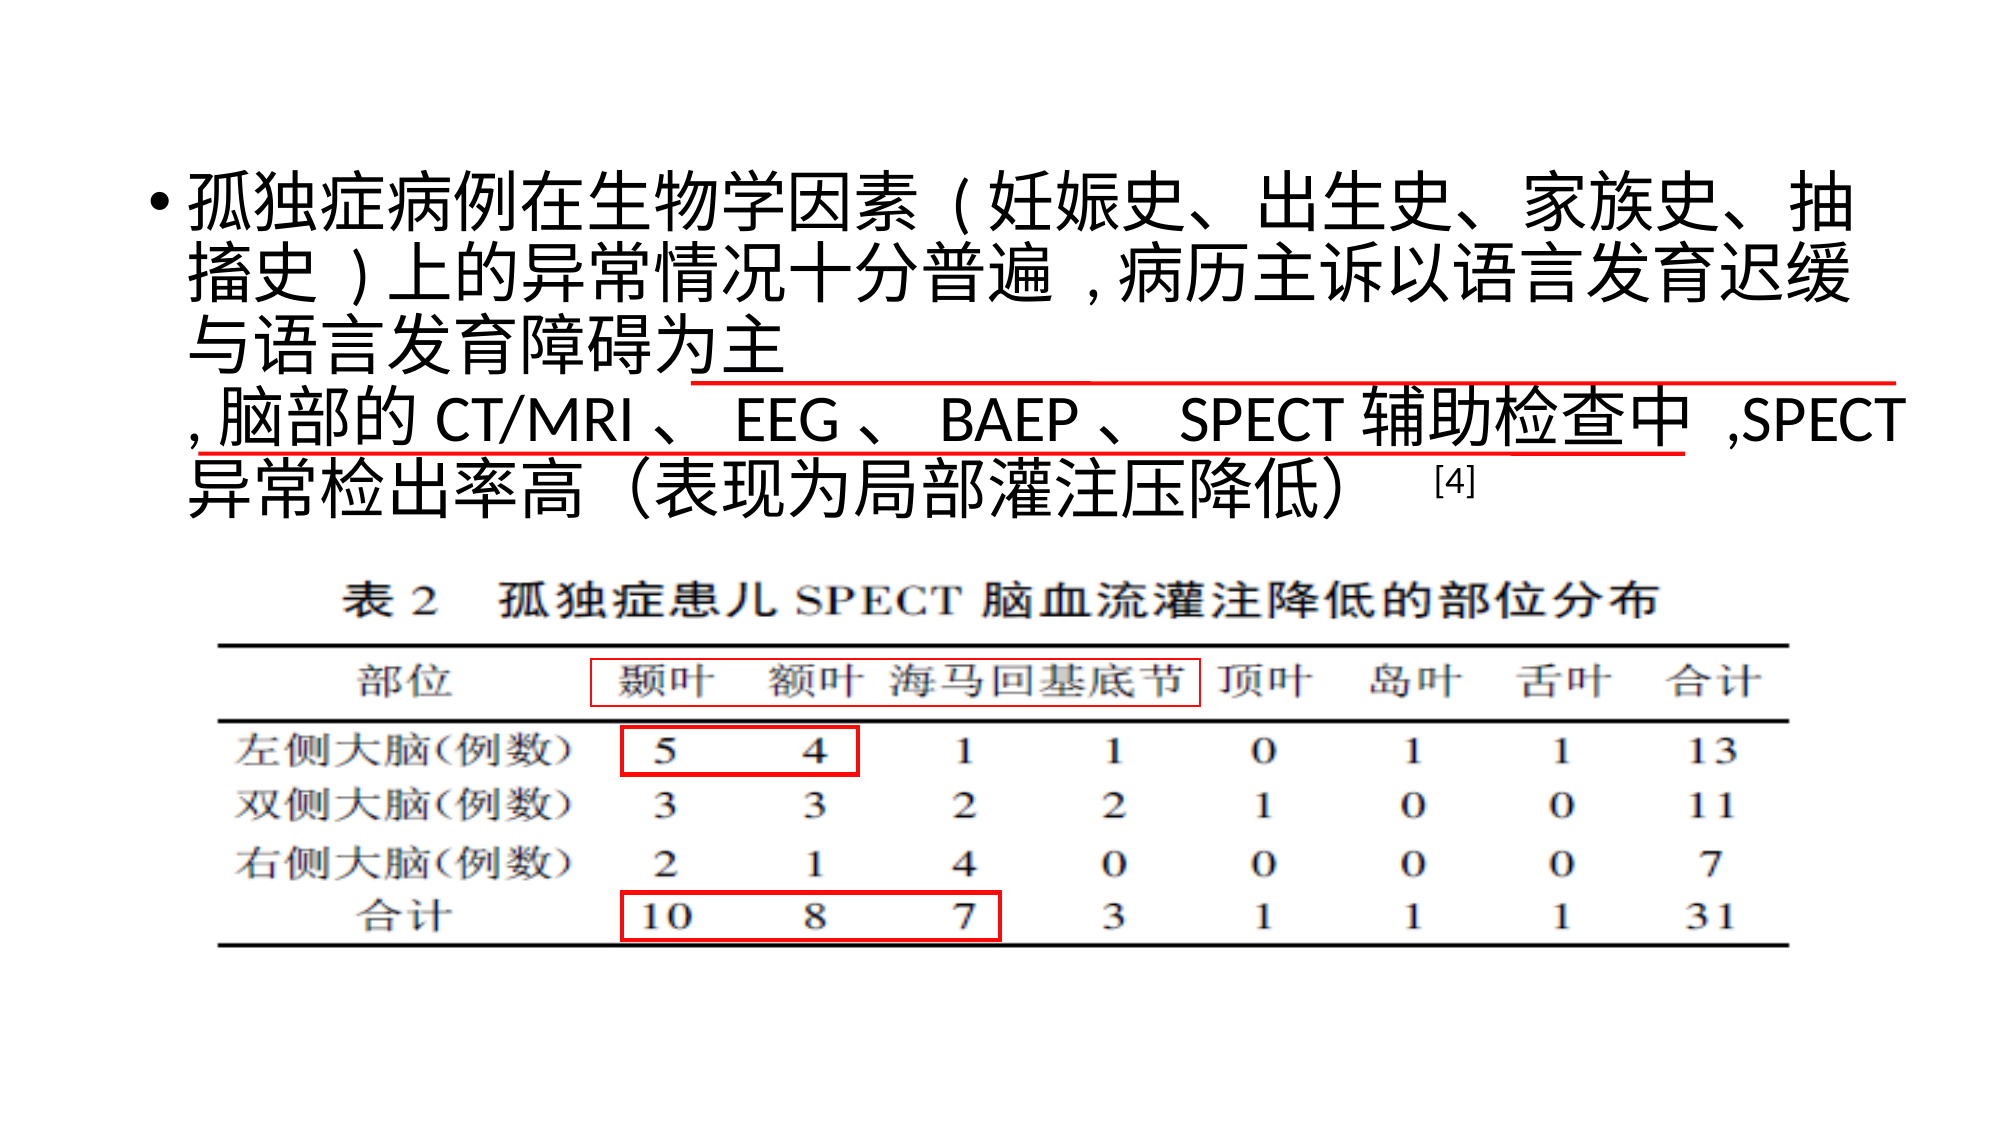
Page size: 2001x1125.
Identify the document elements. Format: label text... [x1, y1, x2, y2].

list 孤独症病例在生物学因素 (妊娠史、出生史、家族史、抽搐史 )上的异常情况十分普遍 ,病历主诉以语言发育迟缓与语言发育障碍为主 ,脑部的CT/MRI、EEG、BAEP、SPECT辅助检查中 ,SPECT异常检出率高（表现为局部灌注压降低） [4] [133, 160, 1934, 422]
picture [149, 575, 1843, 971]
